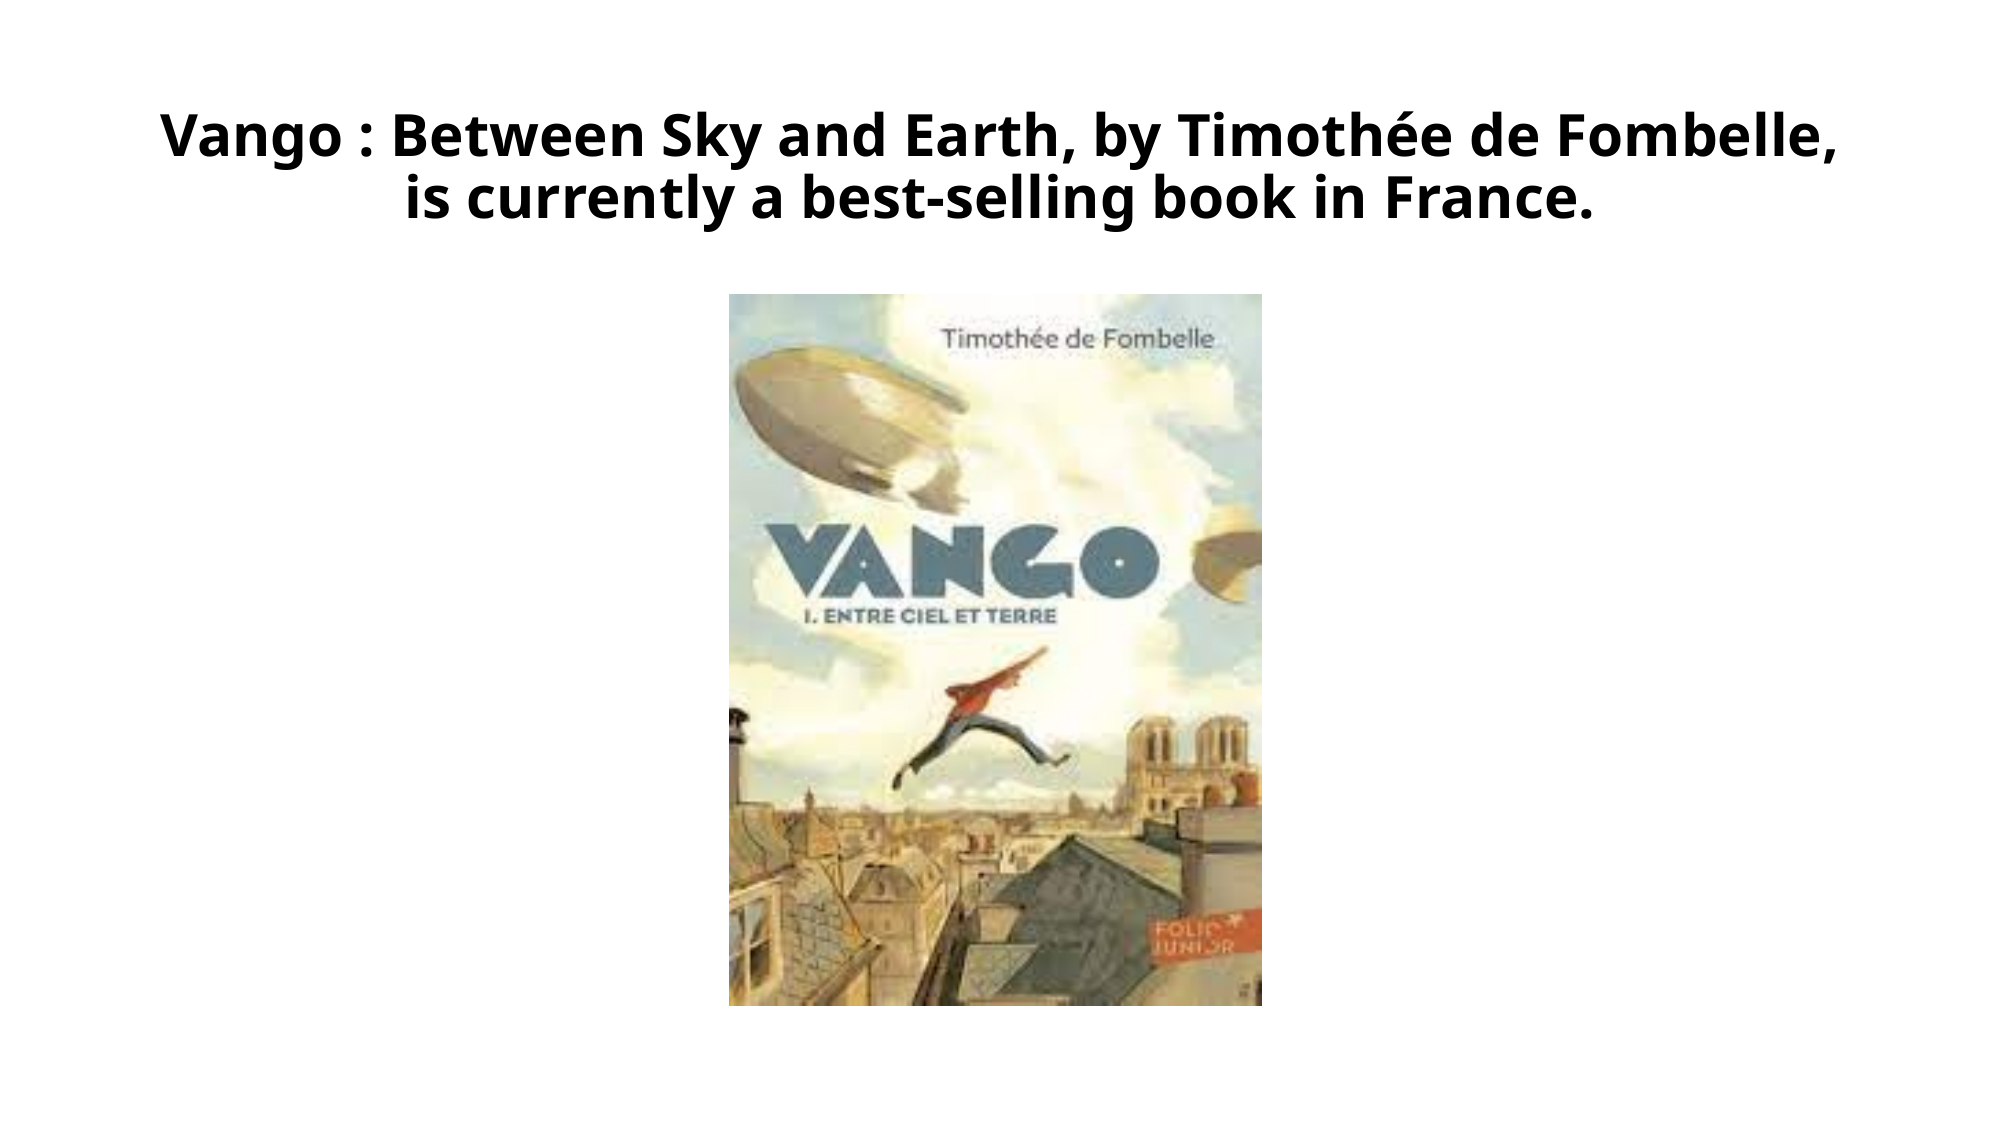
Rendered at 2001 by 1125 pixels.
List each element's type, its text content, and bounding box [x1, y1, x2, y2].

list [729, 294, 1262, 1006]
title Vango : Between Sky and Earth, by Timothée de Fombelle, is currently a best-selling book in France. [137, 59, 1863, 278]
